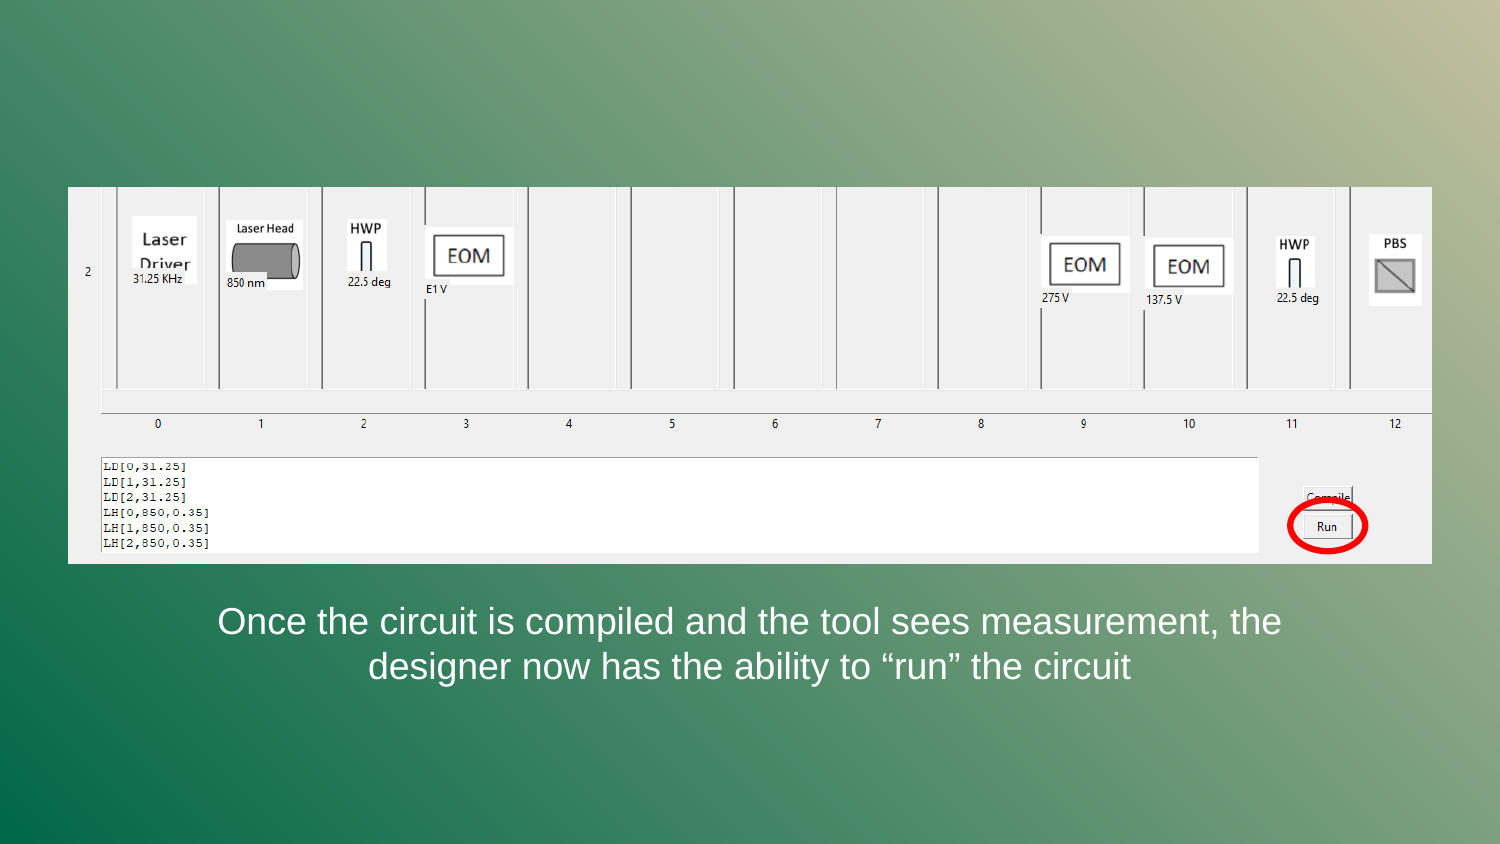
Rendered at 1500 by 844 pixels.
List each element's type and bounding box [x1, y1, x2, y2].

text_box [67, 187, 1432, 697]
